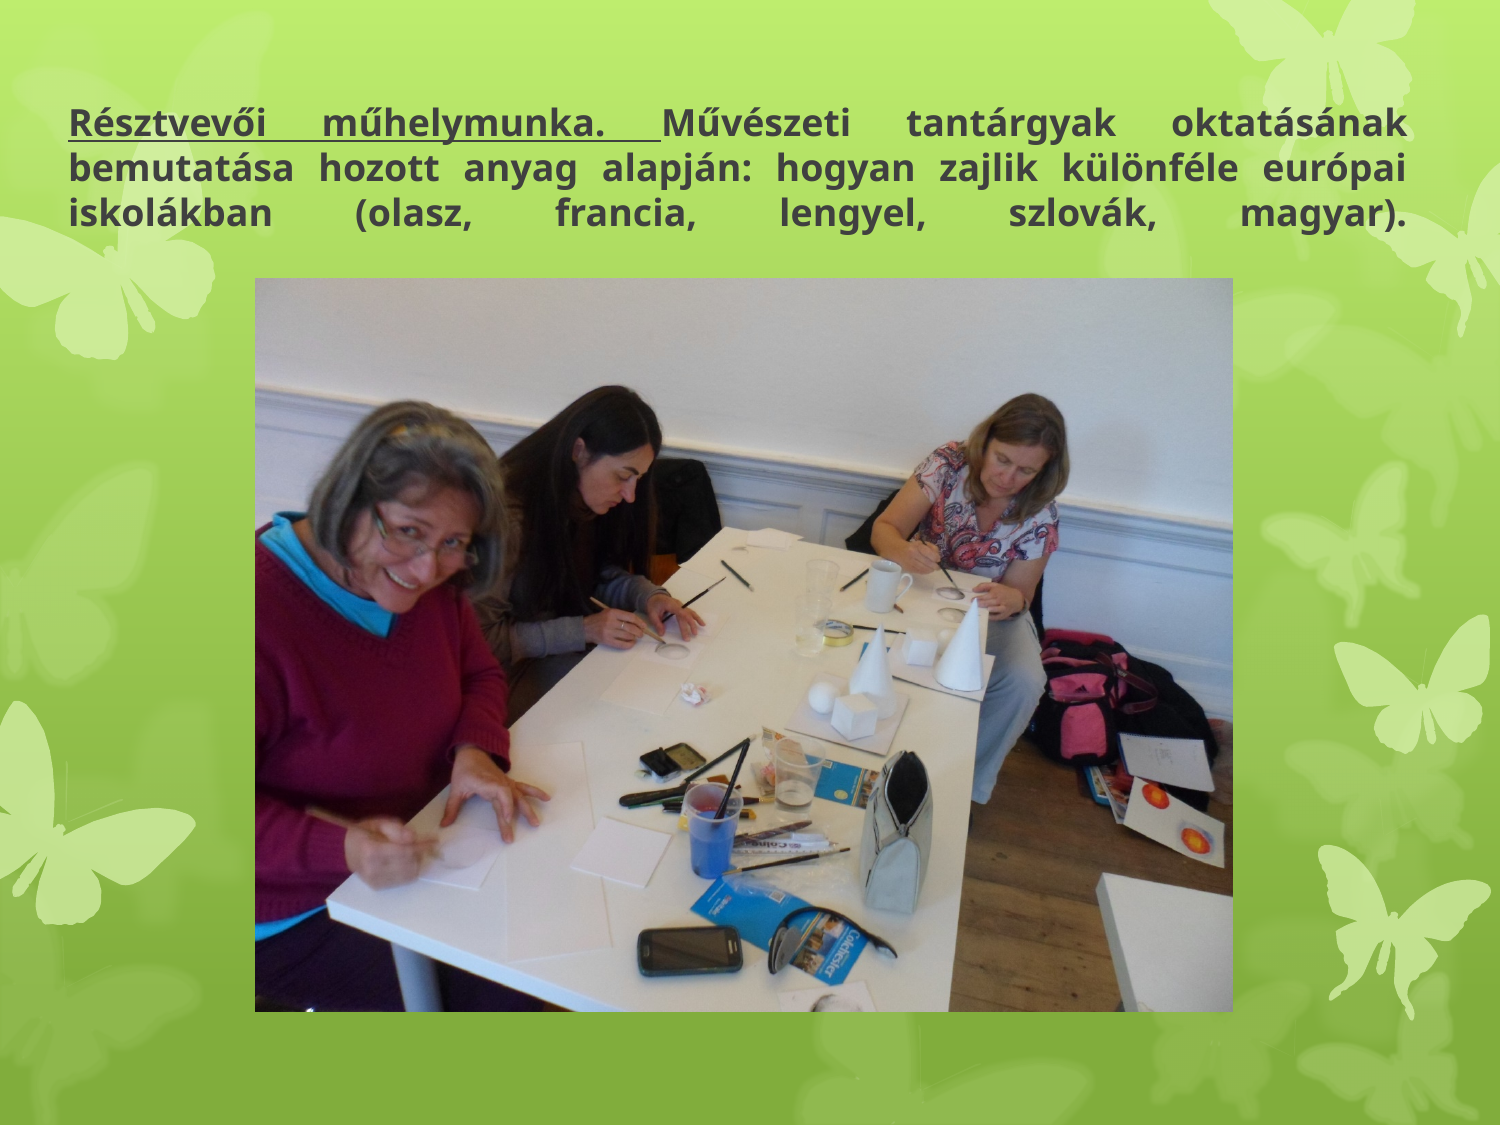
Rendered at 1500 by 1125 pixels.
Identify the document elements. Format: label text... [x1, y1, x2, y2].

title Résztvevői műhelymunka. Művészeti tantárgyak oktatásának bemutatása hozott anyag alapján: hogyan zajlik különféle európai iskolákban (olasz, francia, lengyel, szlovák, magyar). [53, 110, 1424, 263]
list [255, 278, 1233, 1012]
